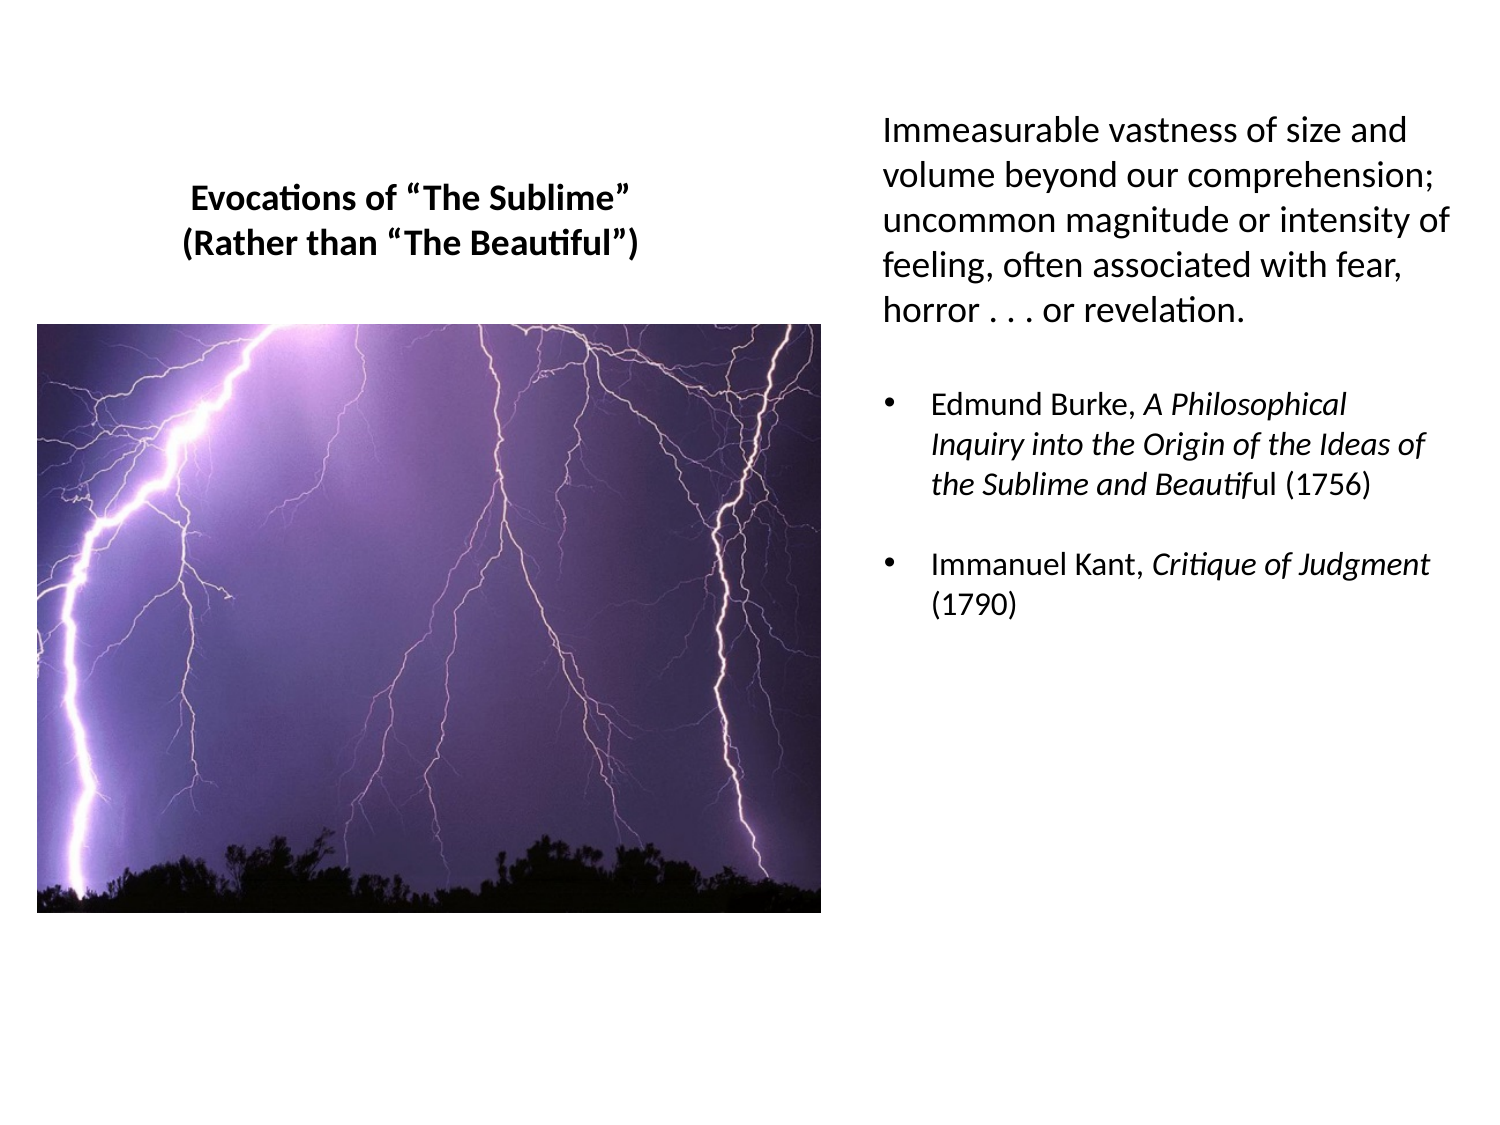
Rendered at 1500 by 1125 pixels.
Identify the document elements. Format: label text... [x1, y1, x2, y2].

picture [37, 324, 821, 913]
text_box Edmund Burke, A Philosophical Inquiry into the Origin of the Ideas of the Sublime and Beautiful (1756) Immanuel Kant, Critique of Judgment (1790) [869, 374, 1461, 630]
text_box Immeasurable vastness of size and volume beyond our comprehension; uncommon magnitude or intensity of feeling, often associated with fear, horror . . . or revelation. [867, 97, 1495, 338]
text_box Evocations of “The Sublime” (Rather than “The Beautiful”) [148, 165, 674, 271]
